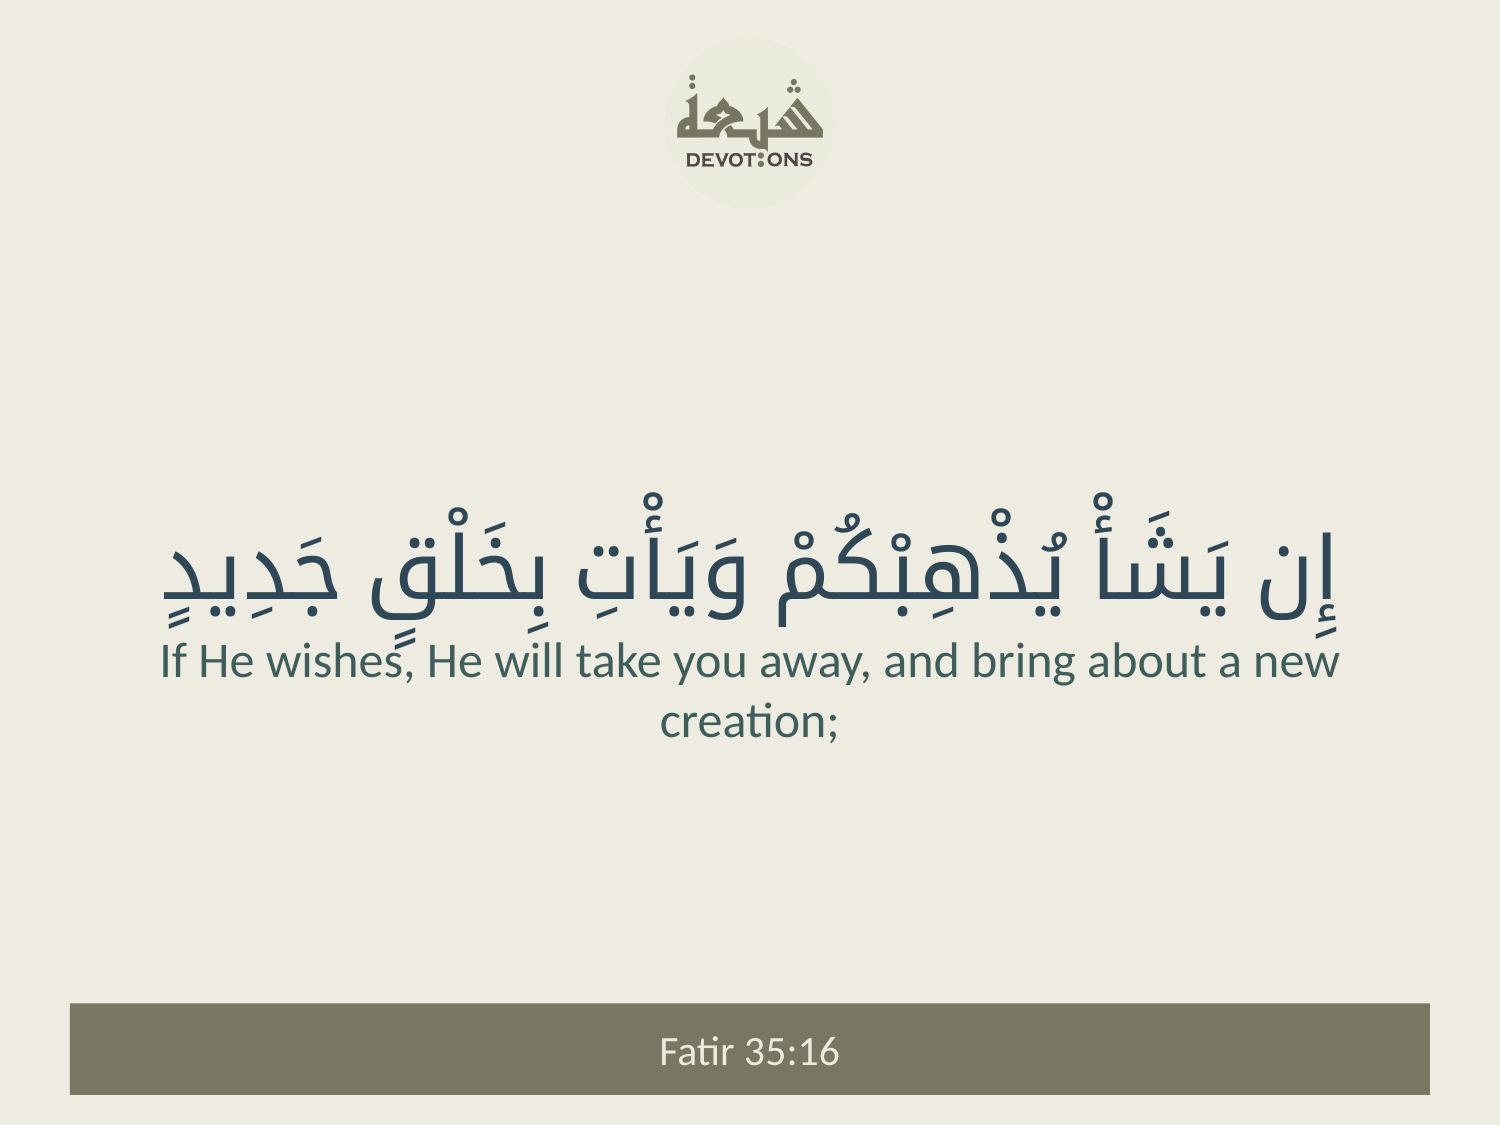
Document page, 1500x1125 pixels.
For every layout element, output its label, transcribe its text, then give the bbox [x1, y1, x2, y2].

picture [656, 29, 844, 203]
list Fatir 35:16 [69, 1003, 1430, 1095]
list إِن يَشَأْ يُذْهِبْكُمْ وَيَأْتِ بِخَلْقٍ جَدِيدٍ If He wishes, He will take you away, and bring about a new creation; [69, 203, 1430, 1003]
